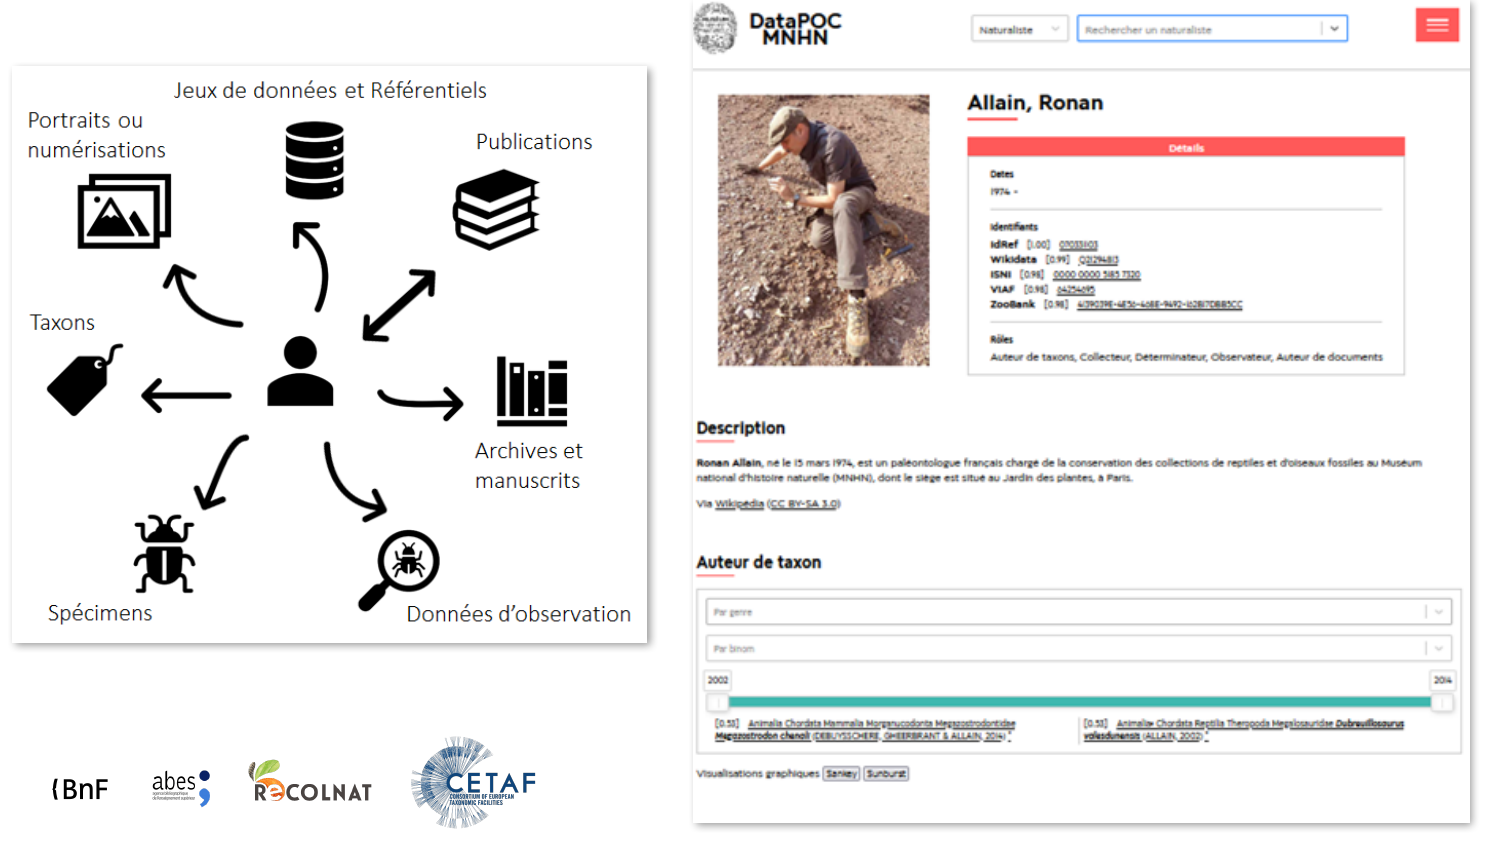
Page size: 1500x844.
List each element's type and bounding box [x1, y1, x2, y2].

picture [148, 754, 215, 821]
picture [44, 768, 117, 807]
picture [233, 707, 561, 844]
picture [692, 0, 1470, 823]
picture [12, 66, 648, 643]
